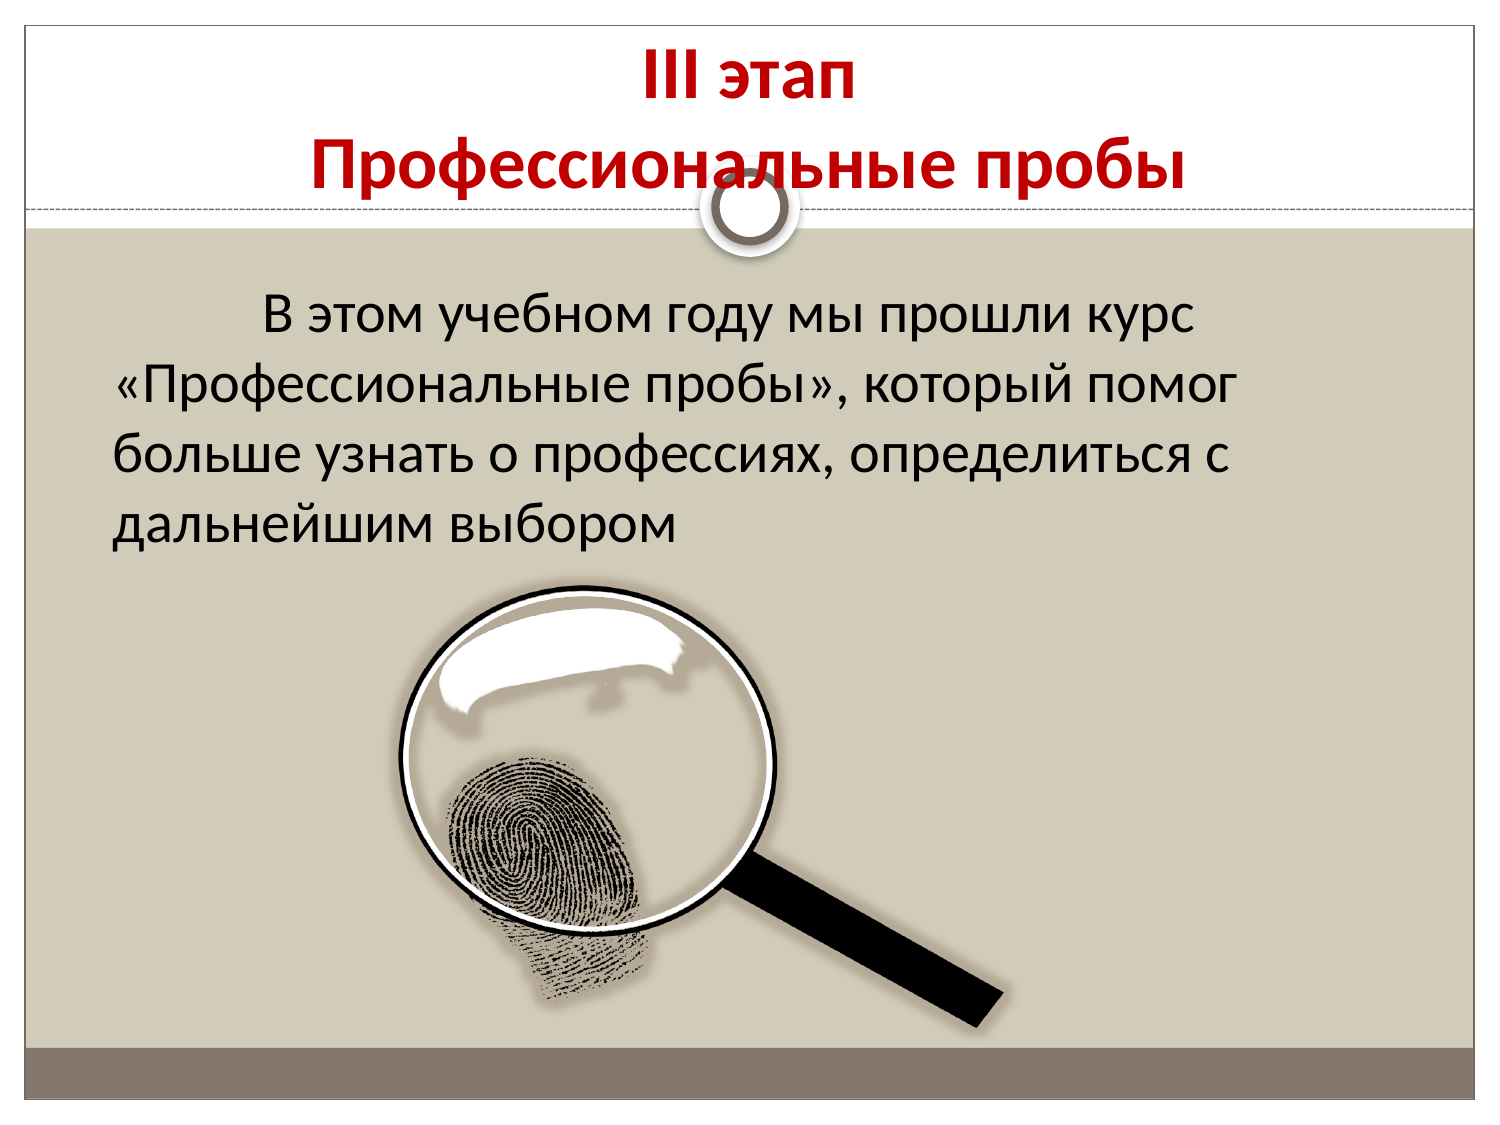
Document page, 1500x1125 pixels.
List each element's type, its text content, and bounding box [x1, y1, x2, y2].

list В этом учебном году мы прошли курс «Профессиональные пробы», который помог больше узнать о профессиях, определиться с дальнейшим выбором [53, 267, 1449, 1018]
picture [398, 585, 1013, 1028]
title III этап Профессиональные пробы [49, 46, 1450, 211]
